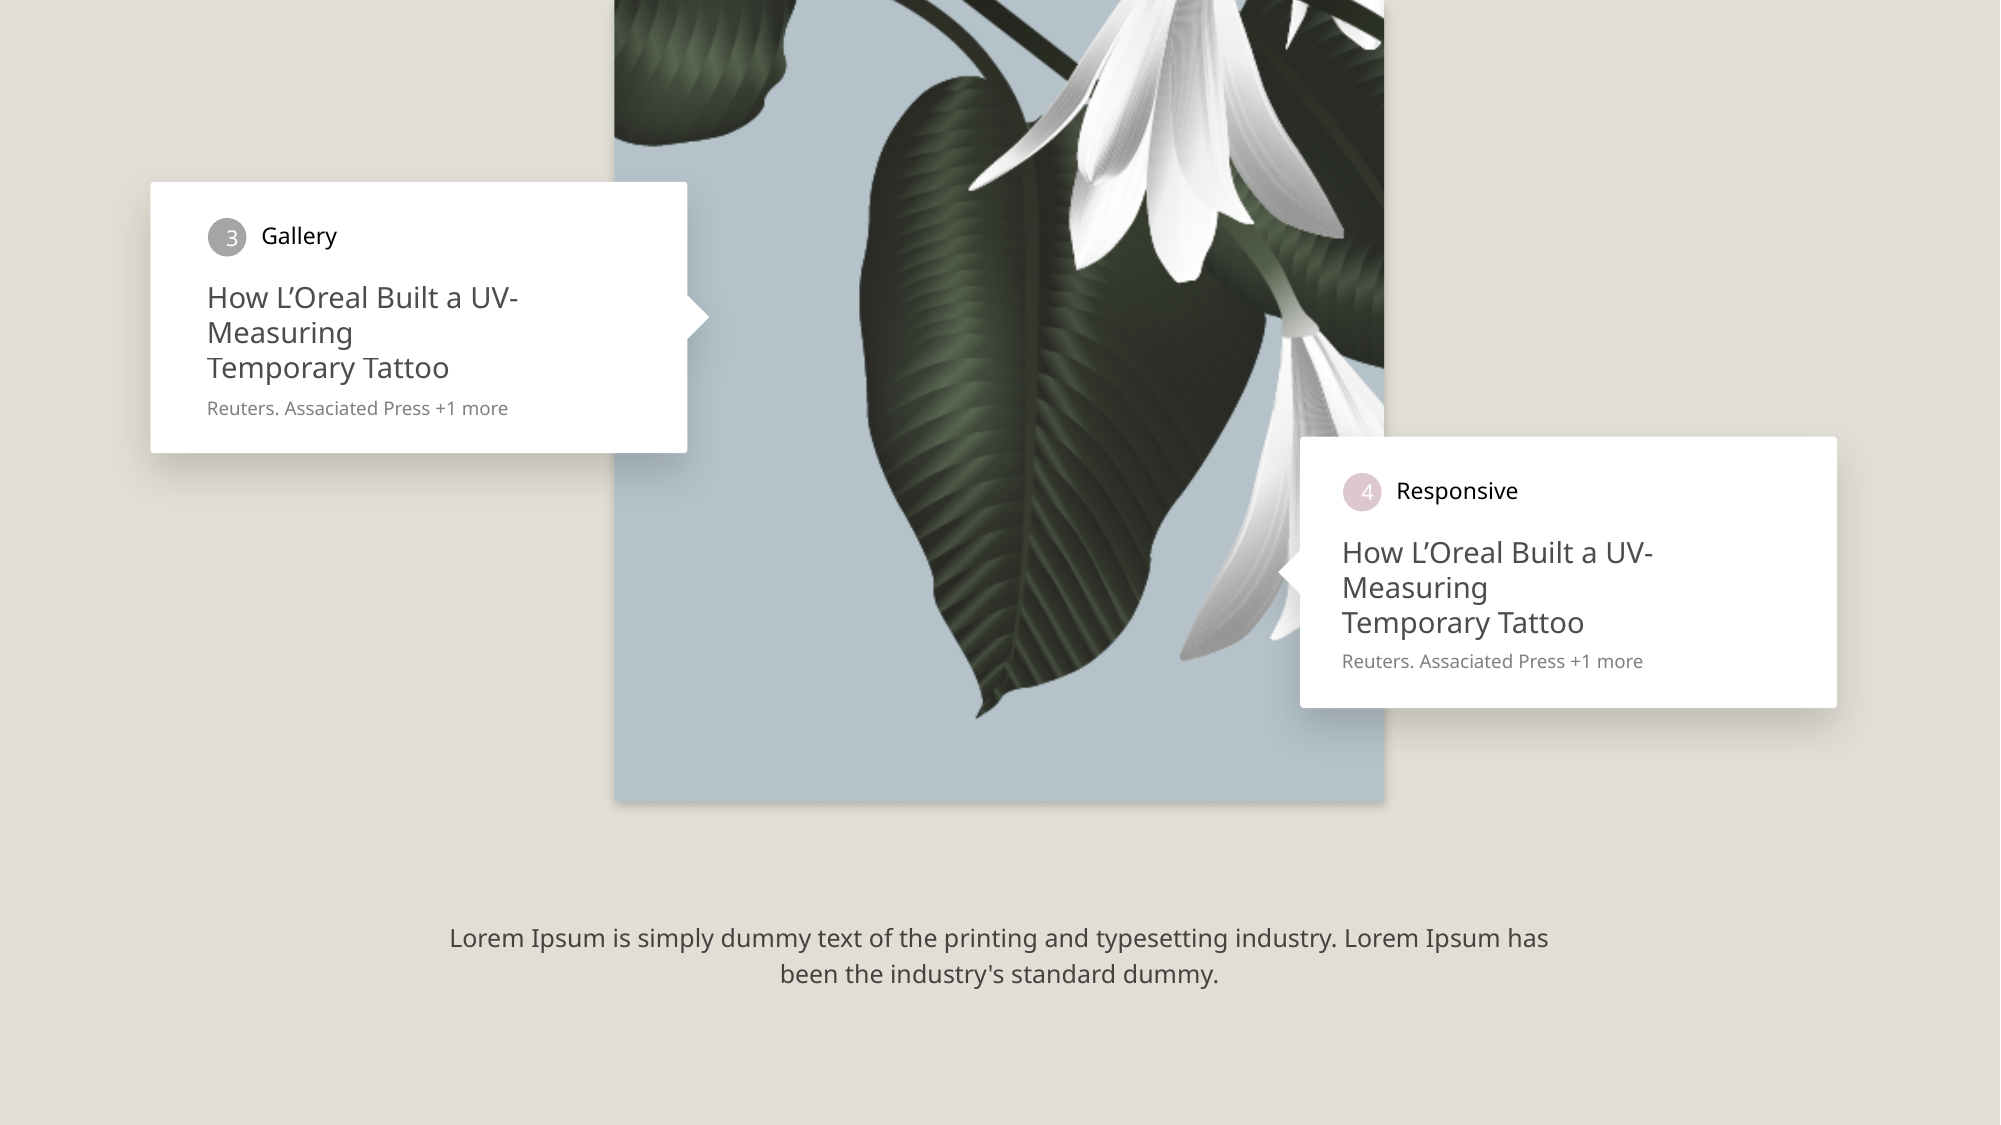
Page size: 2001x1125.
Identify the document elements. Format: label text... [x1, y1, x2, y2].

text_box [1278, 436, 1838, 708]
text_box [150, 181, 710, 454]
picture [614, 0, 1385, 801]
text_box Lorem Ipsum is simply dummy text of the printing and typesetting industry. Lorem Ipsum has been the industry's standard dummy. [429, 909, 1570, 996]
